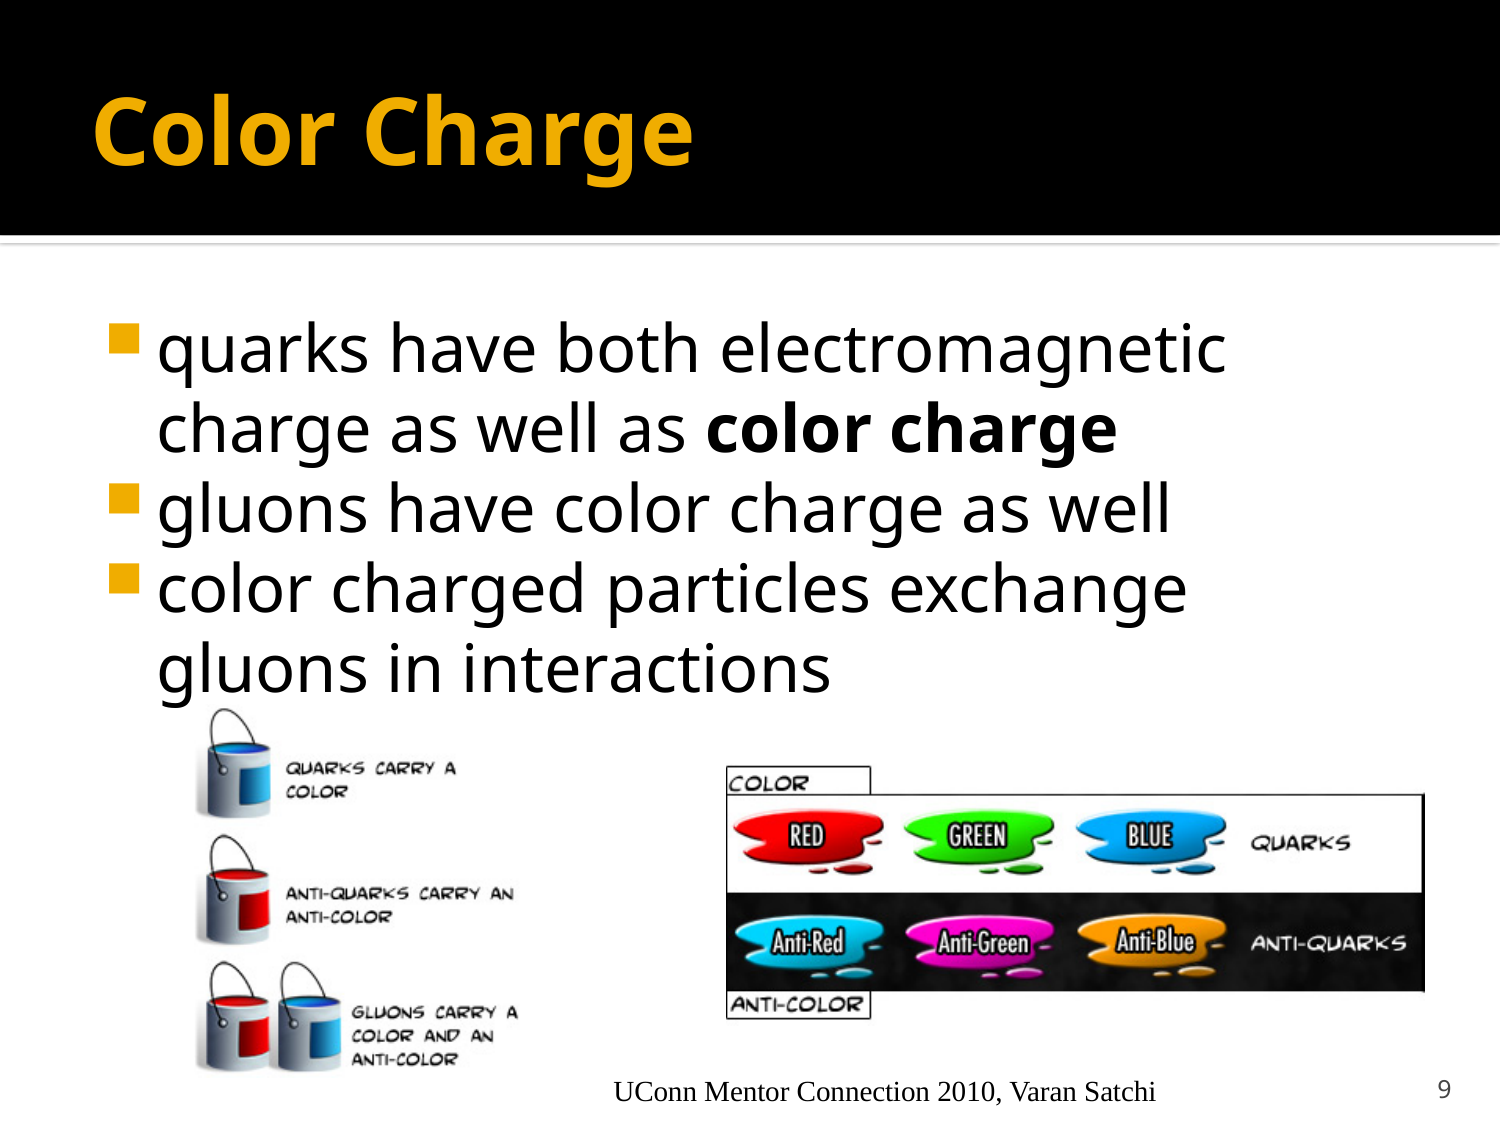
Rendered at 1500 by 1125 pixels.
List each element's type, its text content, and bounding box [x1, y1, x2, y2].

list quarks have both electromagnetic charge as well as color charge gluons have color charge as well color charged particles exchange gluons in interactions [75, 291, 1425, 1050]
picture [726, 763, 1425, 1026]
title Color Charge [75, 25, 1425, 231]
picture [194, 704, 523, 1078]
slide_number 9 [1345, 1062, 1467, 1108]
footer UConn Mentor Connection 2010, Varan Satchi [433, 1062, 1337, 1108]
